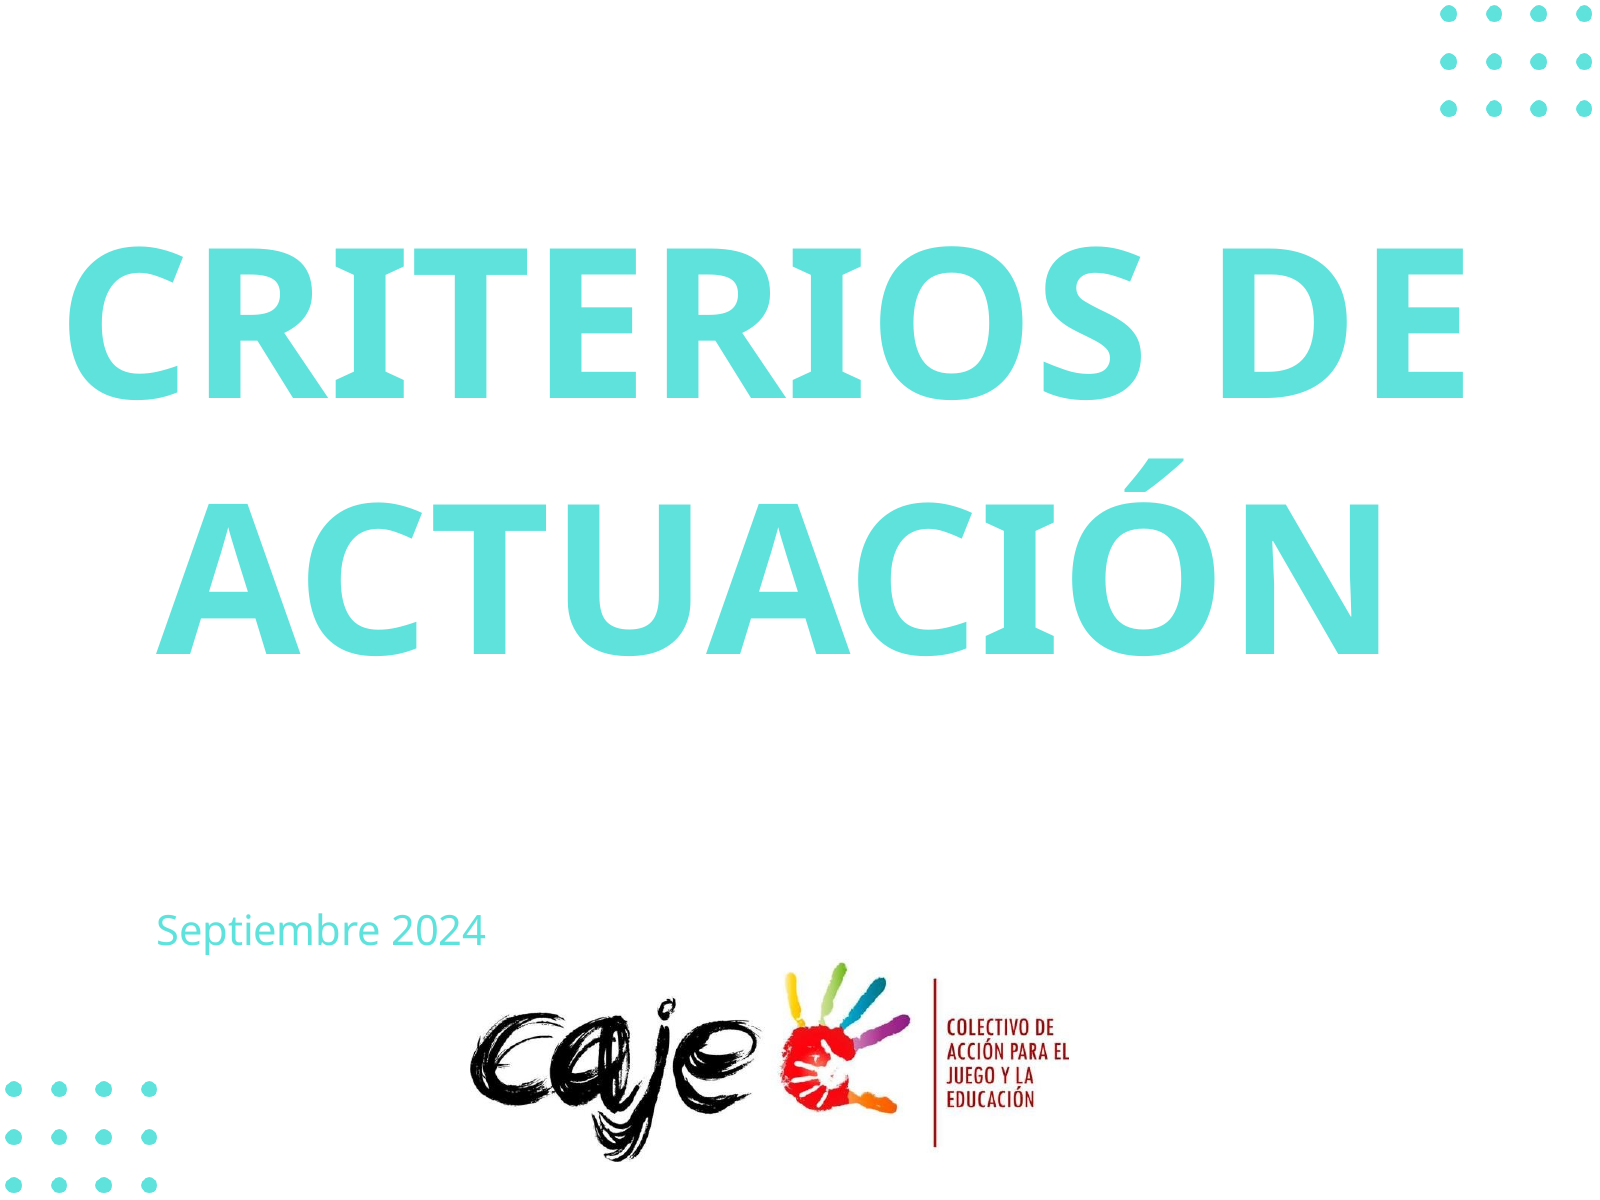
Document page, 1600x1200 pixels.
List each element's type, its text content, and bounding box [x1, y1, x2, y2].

picture [1440, 100, 1457, 117]
picture [141, 1129, 157, 1145]
picture [141, 1081, 157, 1097]
picture [1576, 5, 1592, 22]
picture [51, 1177, 67, 1193]
picture [1486, 53, 1502, 70]
picture [95, 1177, 112, 1193]
picture [1576, 100, 1592, 117]
picture [141, 1177, 157, 1193]
picture [1530, 5, 1547, 22]
picture [1486, 100, 1502, 117]
picture [51, 1081, 67, 1097]
picture [5, 1129, 22, 1145]
title CRITERIOS DE ACTUACIÓN Septiembre 2024 [55, 181, 1552, 954]
picture [1486, 5, 1502, 22]
picture [5, 1081, 22, 1097]
picture [1530, 53, 1547, 70]
picture [470, 959, 1069, 1163]
picture [1440, 5, 1457, 22]
picture [1530, 100, 1547, 117]
picture [95, 1129, 112, 1145]
picture [51, 1129, 67, 1145]
picture [5, 1177, 22, 1193]
picture [1440, 53, 1457, 70]
picture [1576, 53, 1592, 70]
picture [95, 1081, 112, 1097]
